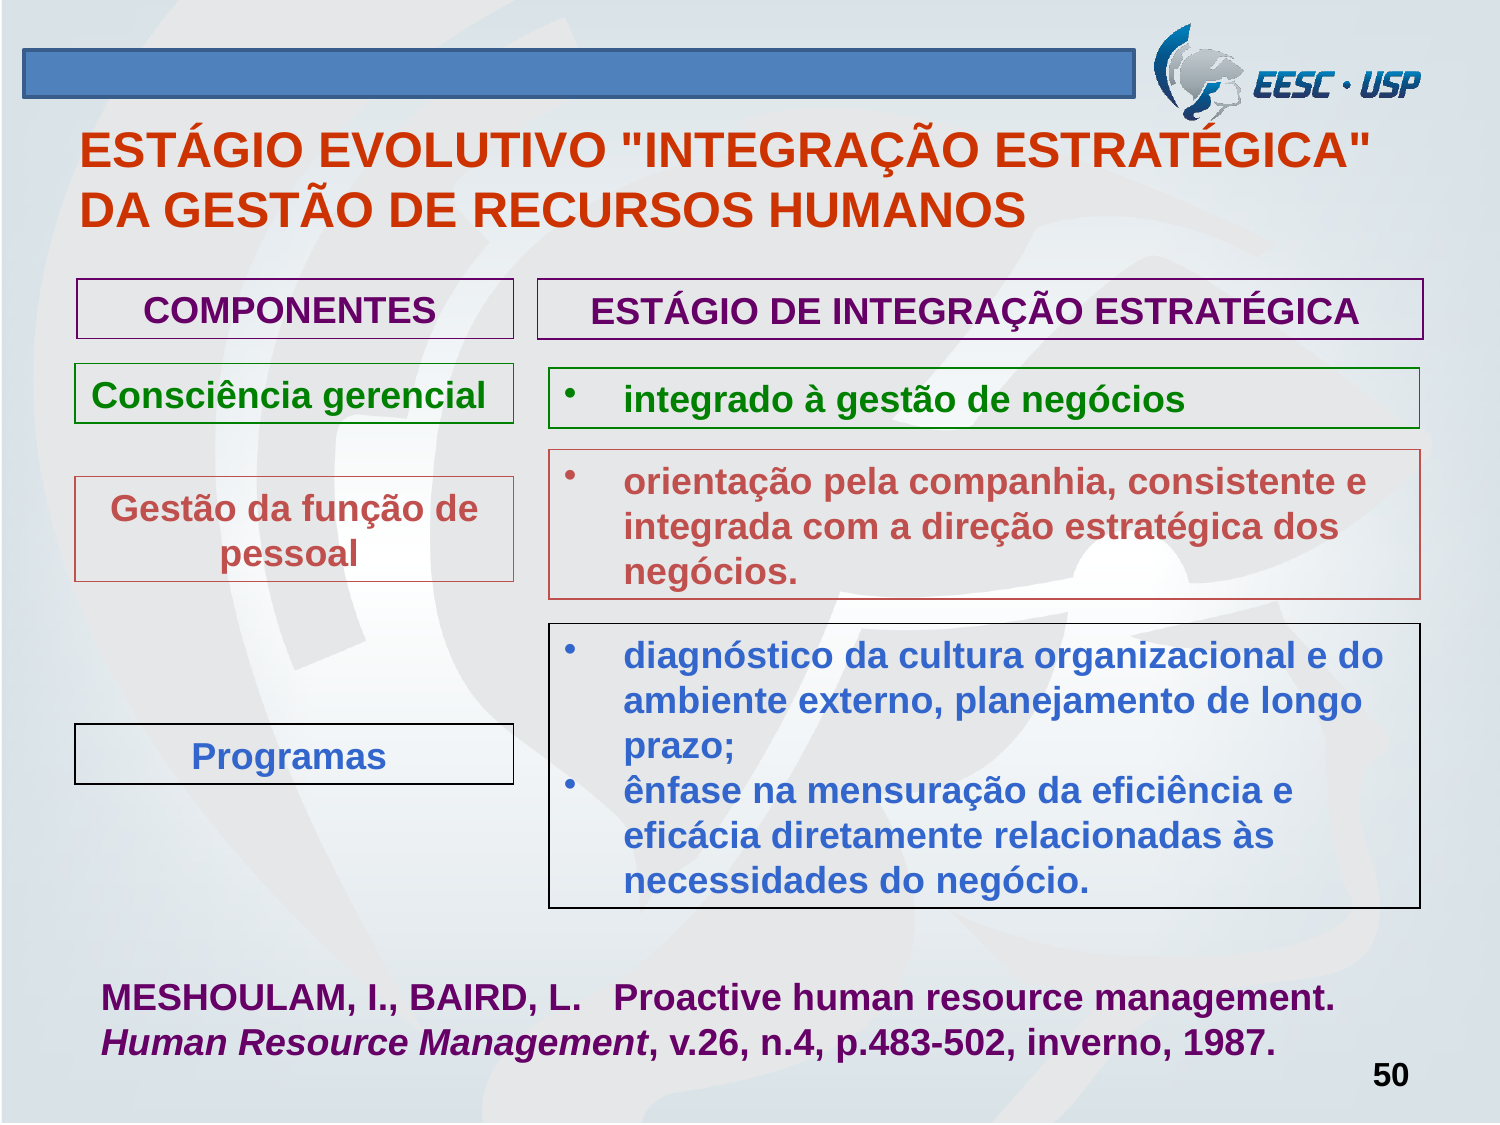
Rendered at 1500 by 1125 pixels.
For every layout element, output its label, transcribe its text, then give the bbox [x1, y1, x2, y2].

text_box Gestão da função de pessoal [75, 476, 514, 582]
text_box ESTÁGIO DE INTEGRAÇÃO ESTRATÉGICA [537, 279, 1424, 339]
text_box integrado à gestão de negócios [549, 368, 1420, 428]
picture [0, 0, 1500, 1123]
text_box Programas [75, 724, 514, 784]
slide_number 50 [1352, 1070, 1425, 1103]
text_box orientação pela companhia, consistente e integrada com a direção estratégica dos negócios. [549, 449, 1420, 600]
text_box ESTÁGIO EVOLUTIVO "INTEGRAÇÃO ESTRATÉGICA" DA GESTÃO DE RECURSOS HUMANOS [64, 76, 1436, 245]
text_box MESHOULAM, I., BAIRD, L. Proactive human resource management. Human Resource Management, v.26, n.4, p.483-502, inverno, 1987. [86, 965, 1433, 1070]
text_box Consciência gerencial [75, 363, 514, 424]
text_box COMPONENTES [76, 278, 514, 339]
text_box diagnóstico da cultura organizacional e do ambiente externo, planejamento de longo prazo; ênfase na mensuração da eficiência e eficácia diretamente relacionadas às necessidades do negócio. [549, 623, 1420, 909]
